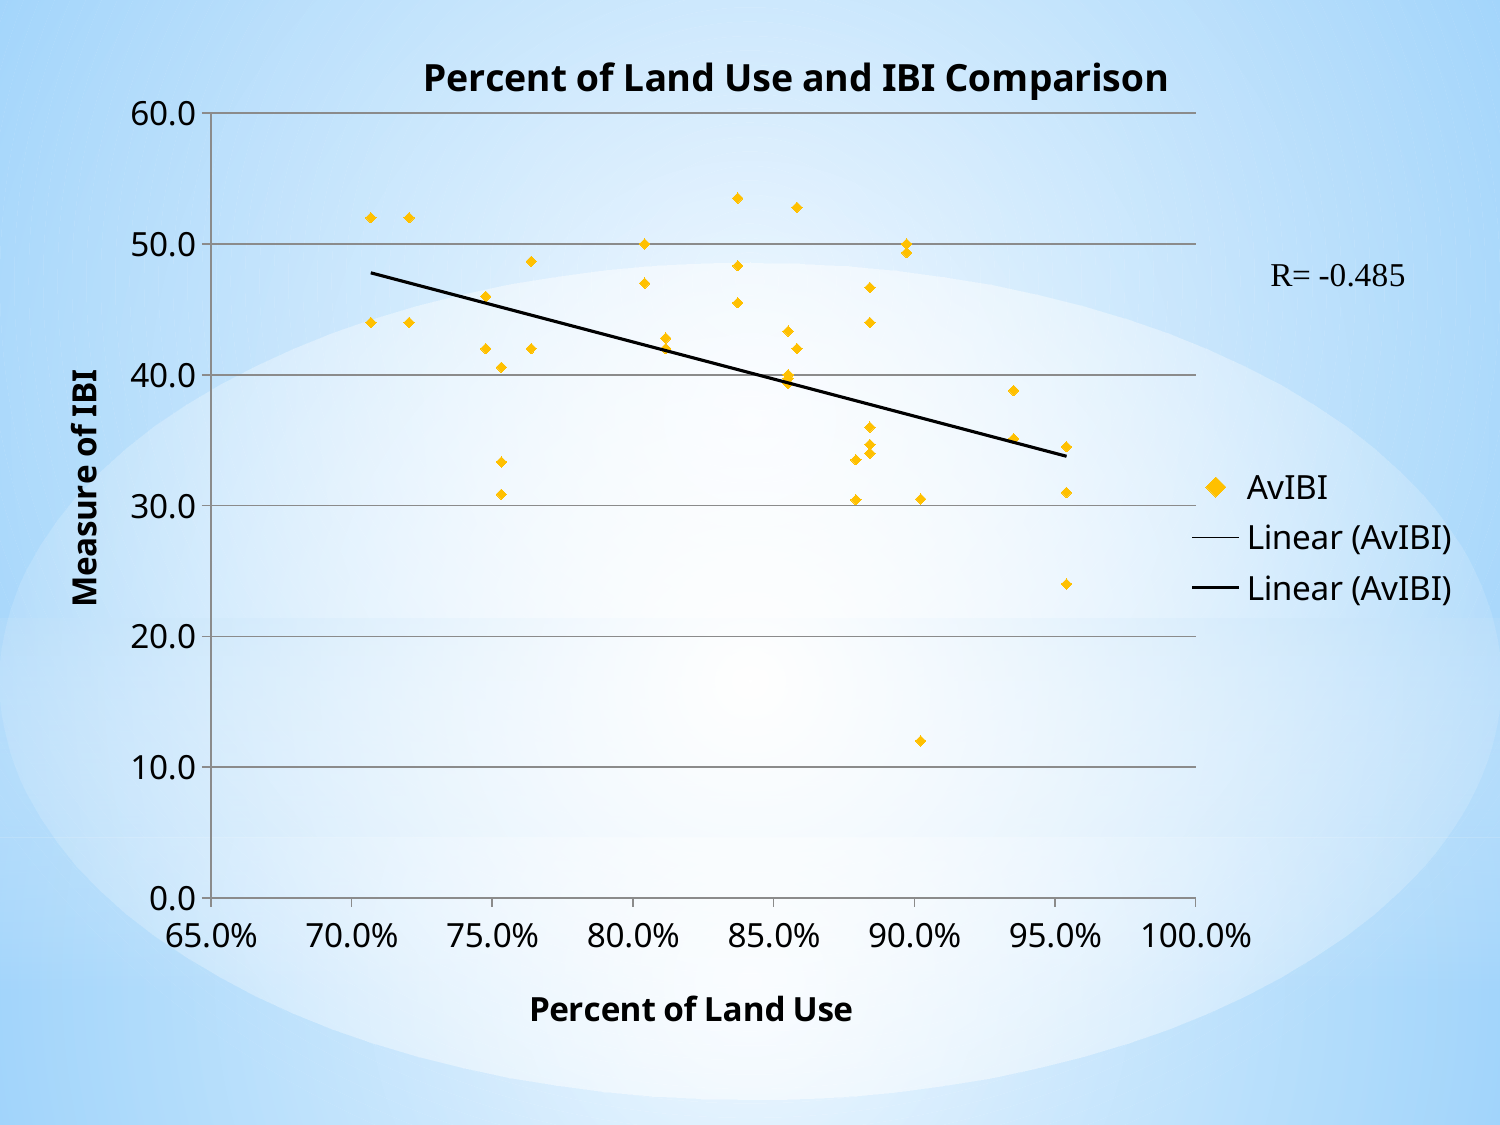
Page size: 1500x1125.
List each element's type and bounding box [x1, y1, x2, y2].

chart [37, 24, 1476, 1051]
